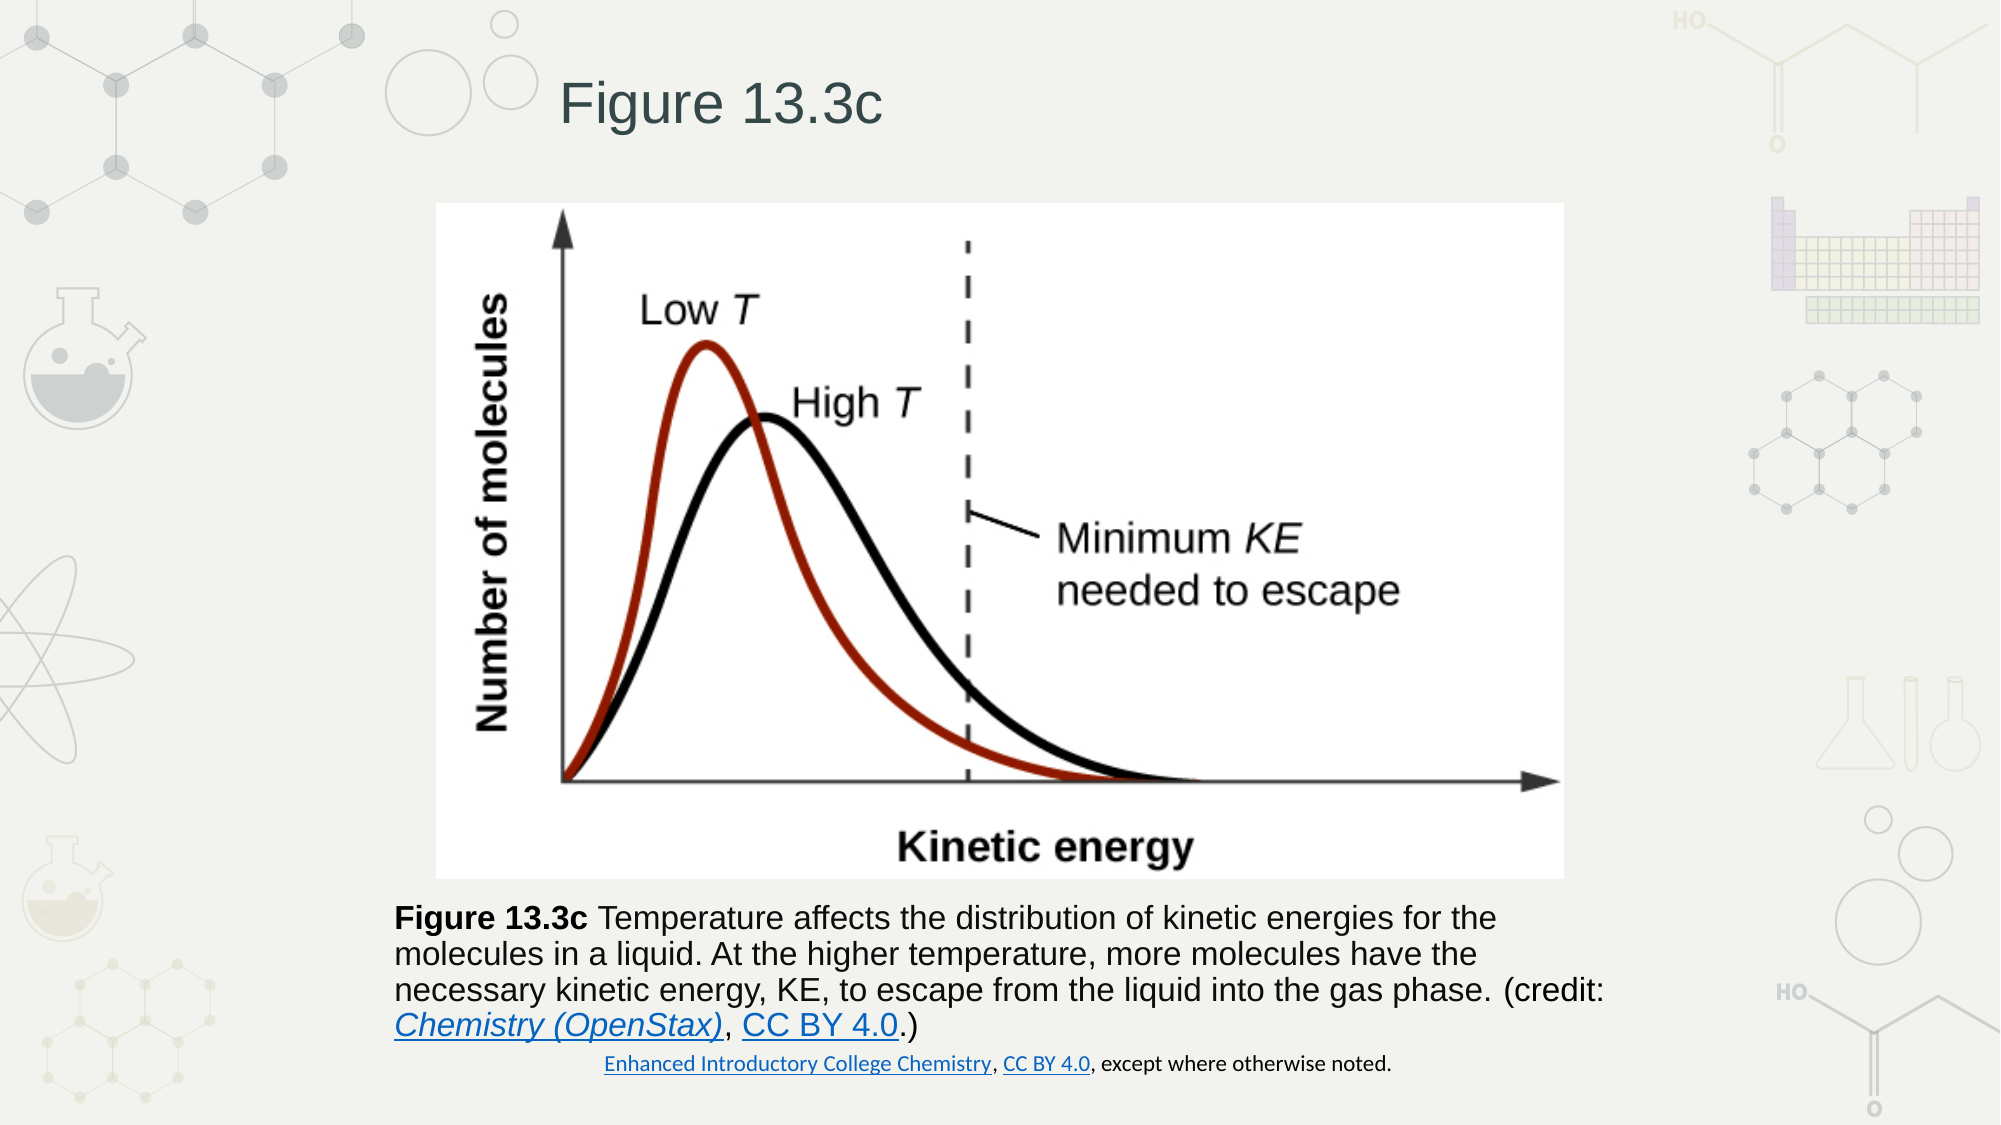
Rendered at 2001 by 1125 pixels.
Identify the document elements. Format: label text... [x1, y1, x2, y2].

picture [0, 0, 2001, 1125]
title Figure 13.3c [544, 37, 1190, 144]
list Figure 13.3c Temperature affects the distribution of kinetic energies for the molecules in a liquid. At the higher temperature, more molecules have the necessary kinetic energy, KE, to escape from the liquid into the gas phase. (credit: Chemistry (OpenStax), CC BY 4.0.) [379, 893, 1621, 1125]
